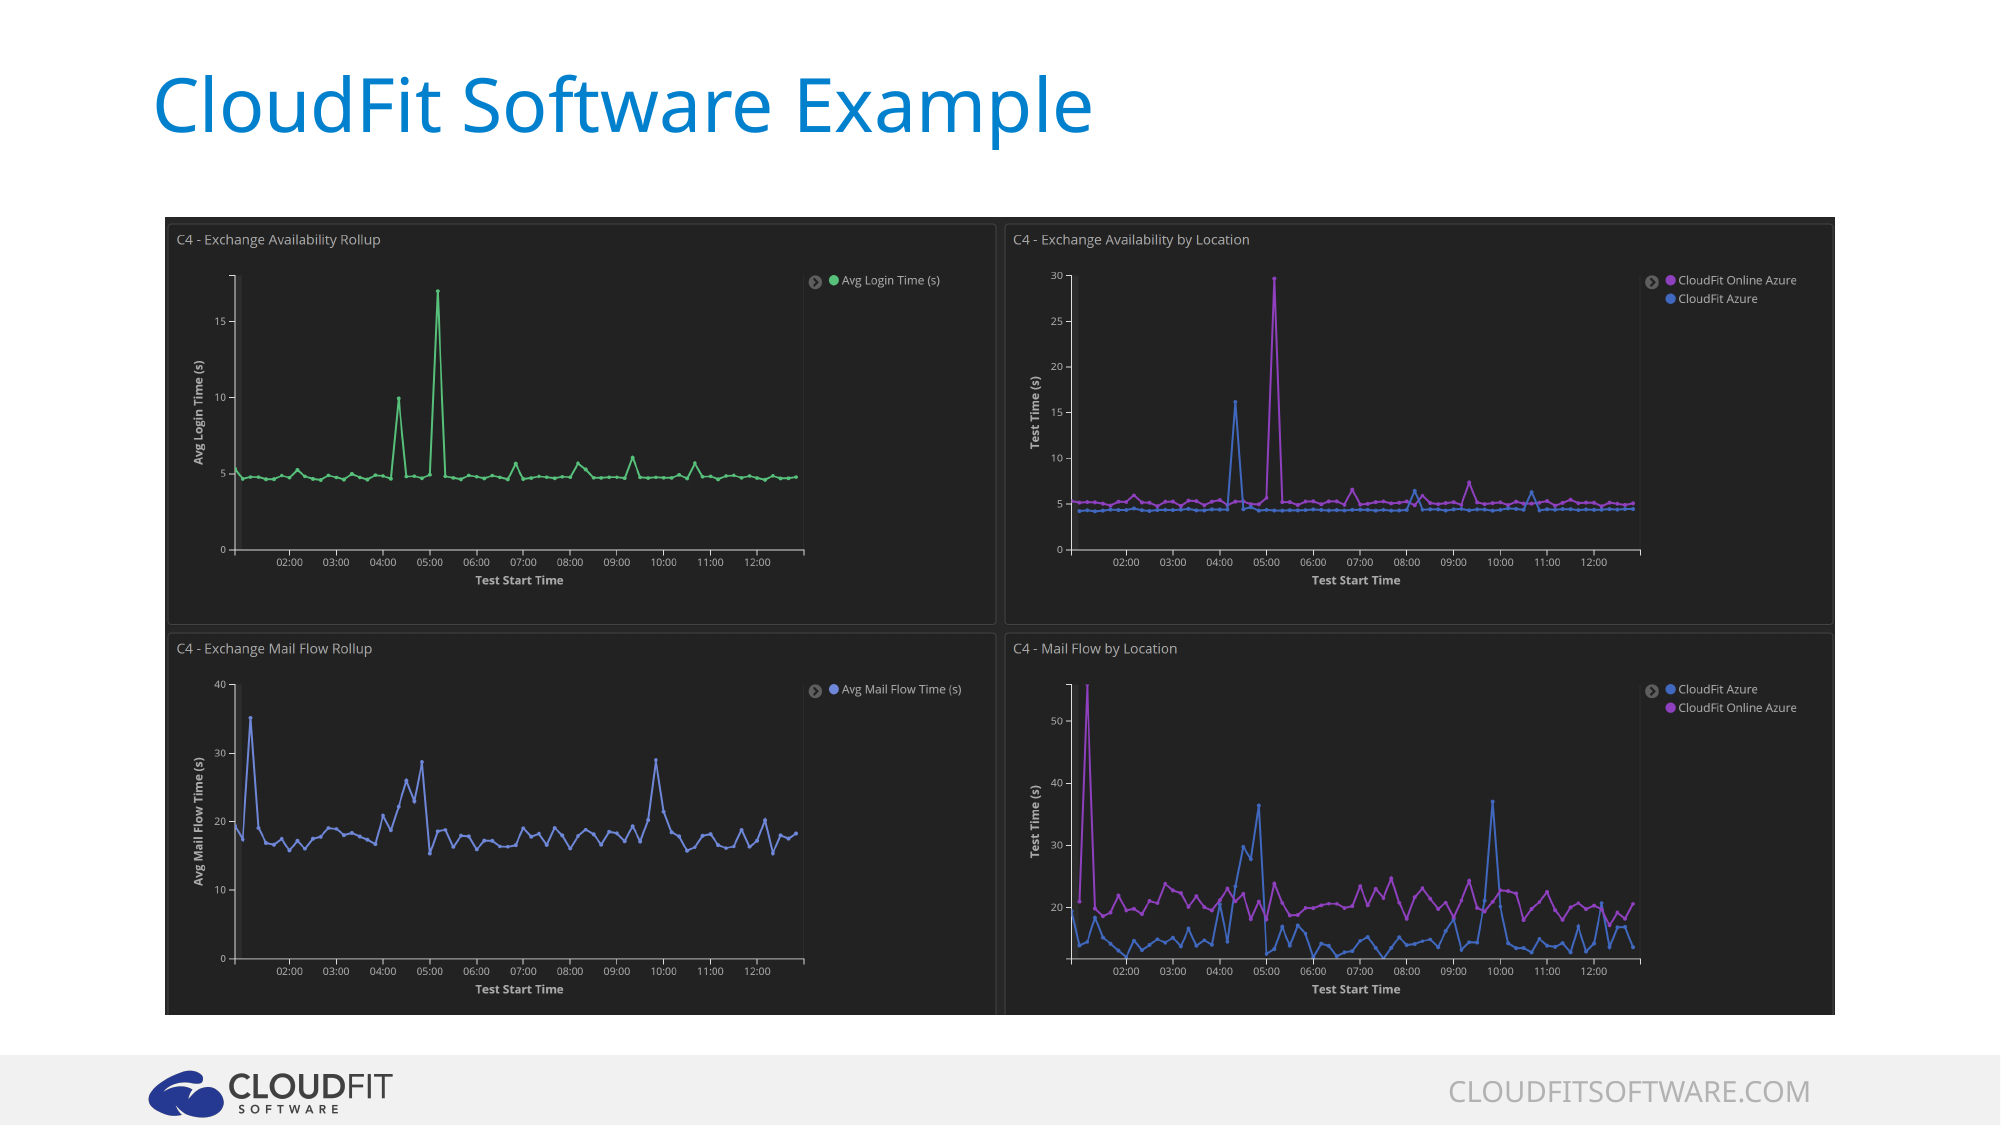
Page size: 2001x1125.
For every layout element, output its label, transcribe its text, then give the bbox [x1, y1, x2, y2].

picture [165, 217, 1835, 1015]
title CloudFit Software Example [137, 0, 1863, 218]
